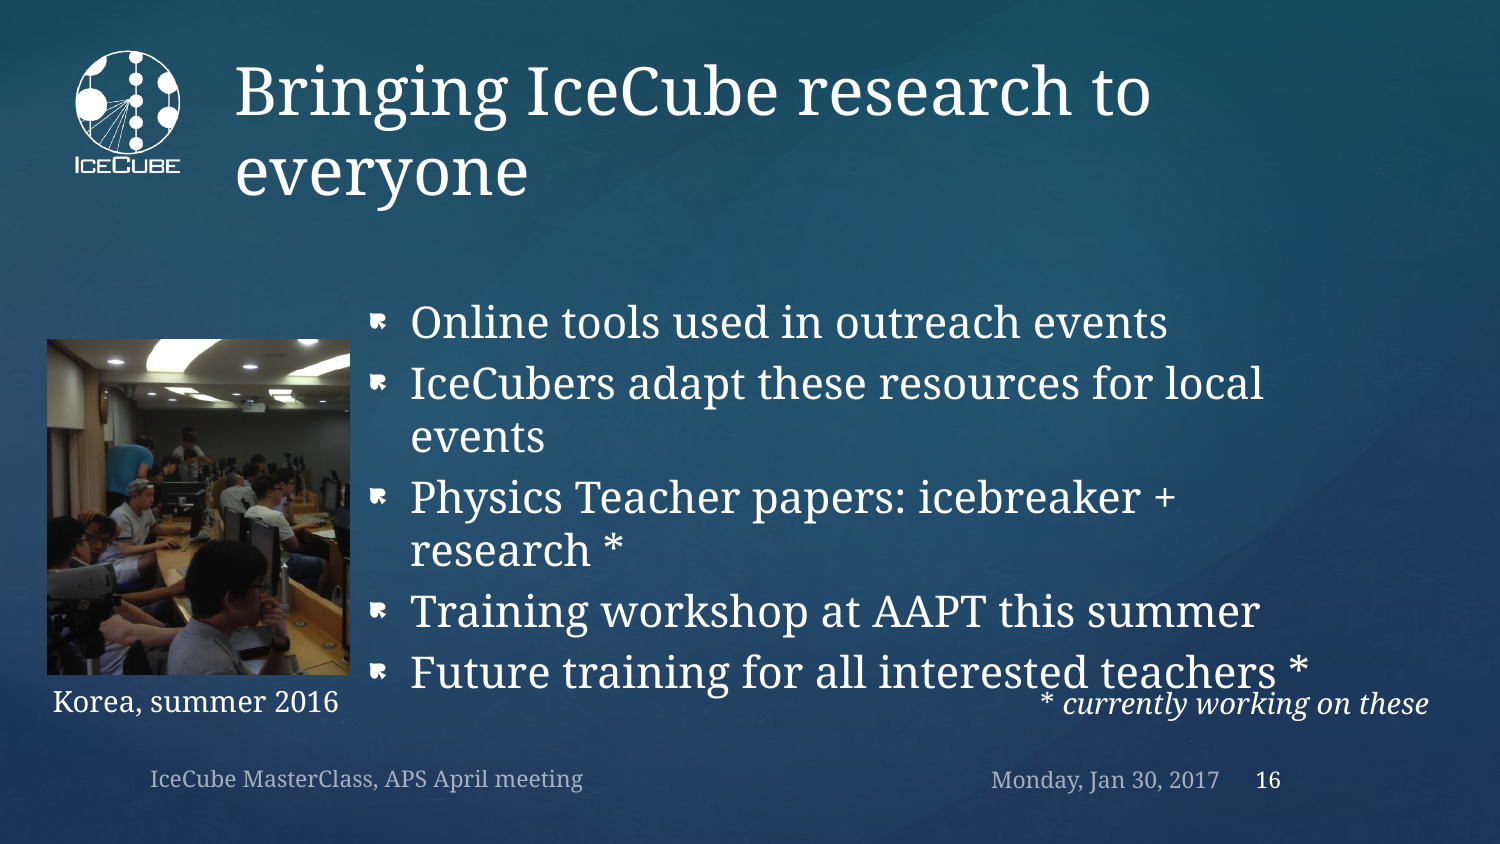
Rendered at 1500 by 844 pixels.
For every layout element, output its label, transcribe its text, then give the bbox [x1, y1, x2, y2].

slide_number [885, 758, 1235, 804]
title Bringing IceCube research to everyone [219, 103, 1395, 216]
picture [68, 35, 187, 188]
list Online tools used in outreach events IceCubers adapt these resources for local events Physics Teacher papers: icebreaker + research * Training workshop at AAPT this summer Future training for all interested teachers * [350, 271, 1350, 722]
slide_number 16 [1240, 758, 1365, 803]
text_box Korea, summer 2016 [37, 681, 355, 727]
text_box * currently working on these [1025, 678, 1445, 729]
footer IceCube MasterClass, APS April meeting [135, 757, 885, 803]
picture [46, 338, 351, 676]
